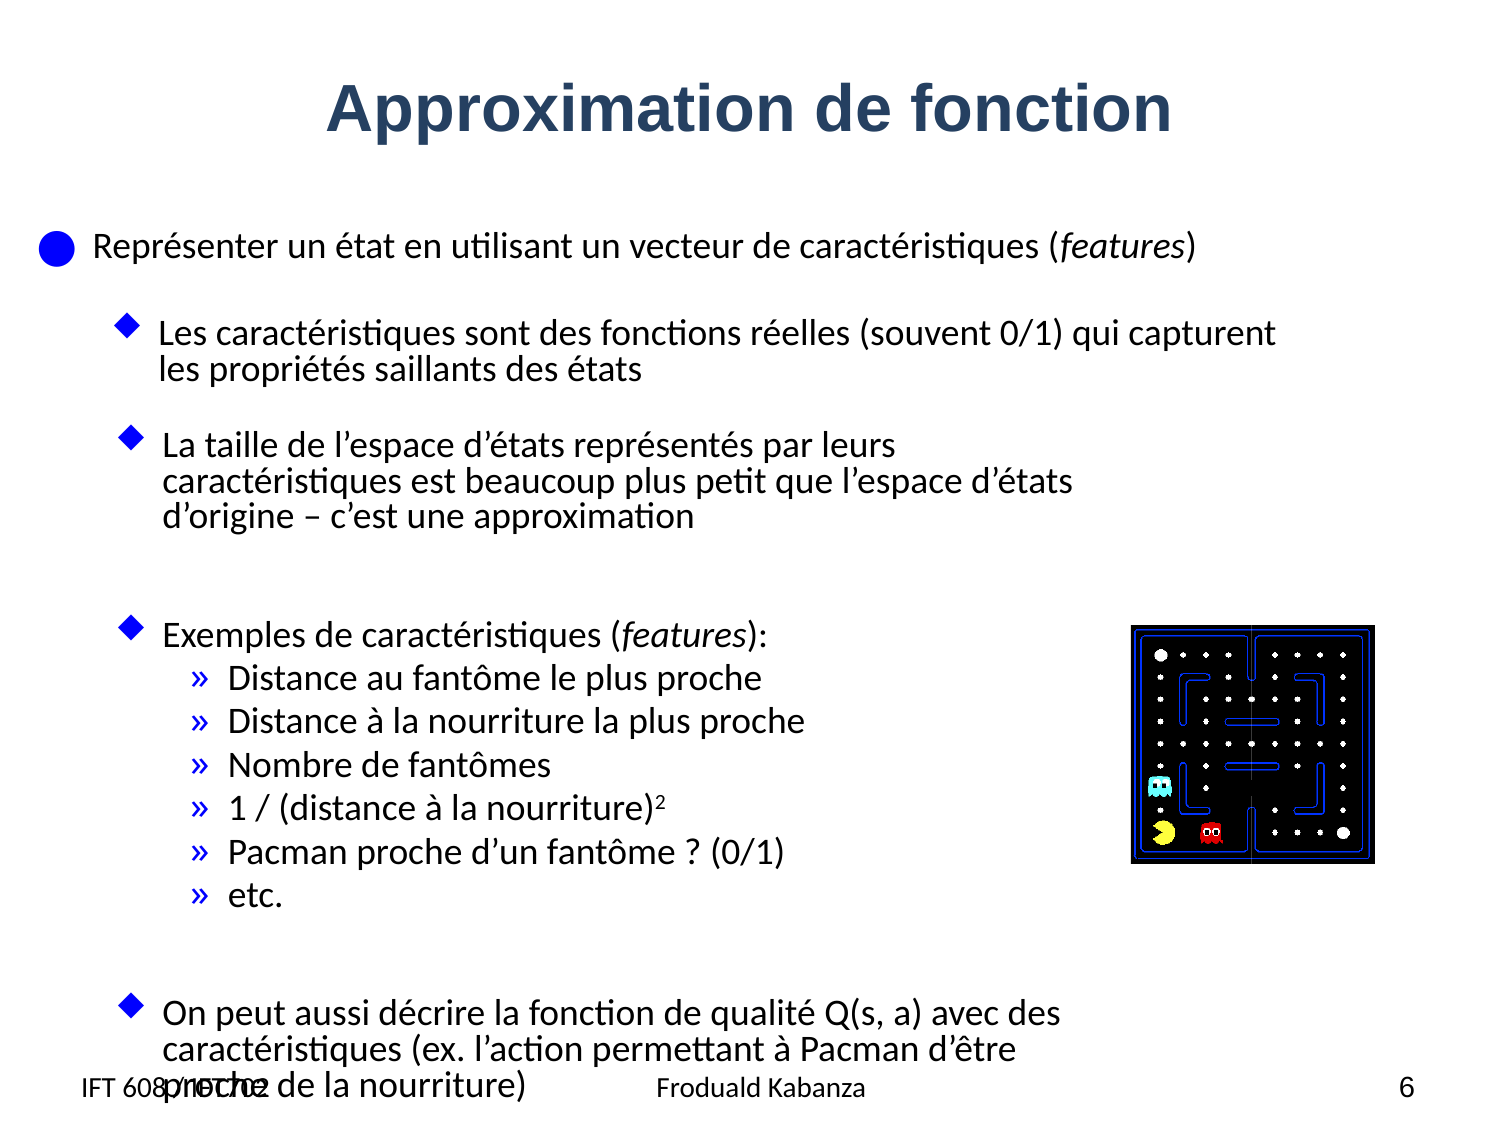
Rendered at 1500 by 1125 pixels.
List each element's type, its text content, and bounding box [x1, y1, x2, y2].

text_box Représenter un état en utilisant un vecteur de caractéristiques (features) Les caractéristiques sont des fonctions réelles (souvent 0/1) qui capturent les propriétés saillants des états [21, 222, 1305, 432]
slide_number 6 [1080, 1056, 1431, 1117]
title Approximation de fonction [75, 11, 1425, 199]
list La taille de l’espace d’états représentés par leurs caractéristiques est beaucoup plus petit que l’espace d’états d’origine – c’est une approximation Exemples de caractéristiques (features): Distance au fantôme le plus proche Distance à la nourriture la plus proche Nombre de fantômes 1 / (distance à la nourriture)2 Pacman proche d’un fantôme ? (0/1) etc. On peut aussi décrire la fonction de qualité Q(s, a) avec des caractéristiques (ex. l’action permettant à Pacman d’être proche de la nourriture) [25, 432, 1111, 1087]
footer Froduald Kabanza [520, 1056, 996, 1117]
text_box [1130, 625, 1380, 865]
slide_number IFT 608 / IFT702 [66, 1056, 356, 1117]
